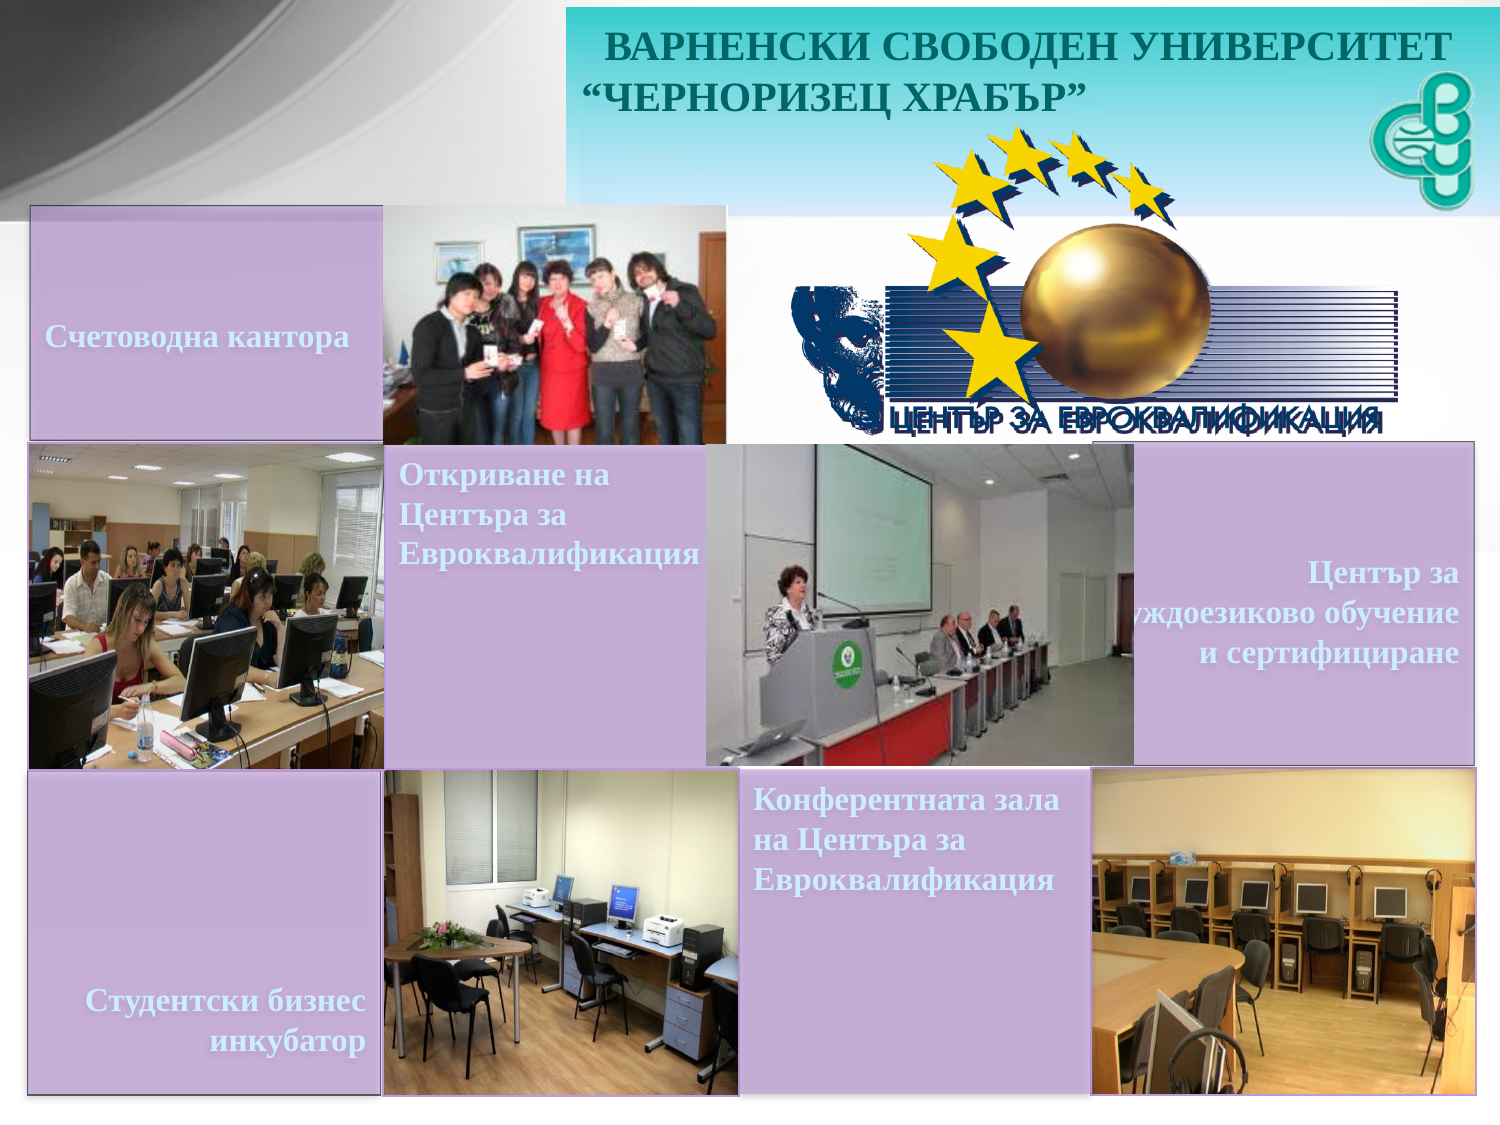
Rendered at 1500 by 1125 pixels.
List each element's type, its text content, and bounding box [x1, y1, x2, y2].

text_box Център за чуждоезиково обучение и сертифициране [1139, 441, 1475, 766]
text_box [566, 6, 1500, 213]
text_box Откриване на Центъра за Евроквалификация [391, 457, 698, 768]
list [1091, 768, 1476, 1095]
text_box Счетоводна кантора [29, 205, 381, 441]
text_box Конферентната зала на Центъра за Евроквалификация [746, 779, 1085, 1094]
picture [0, 0, 1500, 1125]
text_box Студентски бизнес инкубатор [27, 780, 376, 1096]
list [790, 124, 1395, 433]
